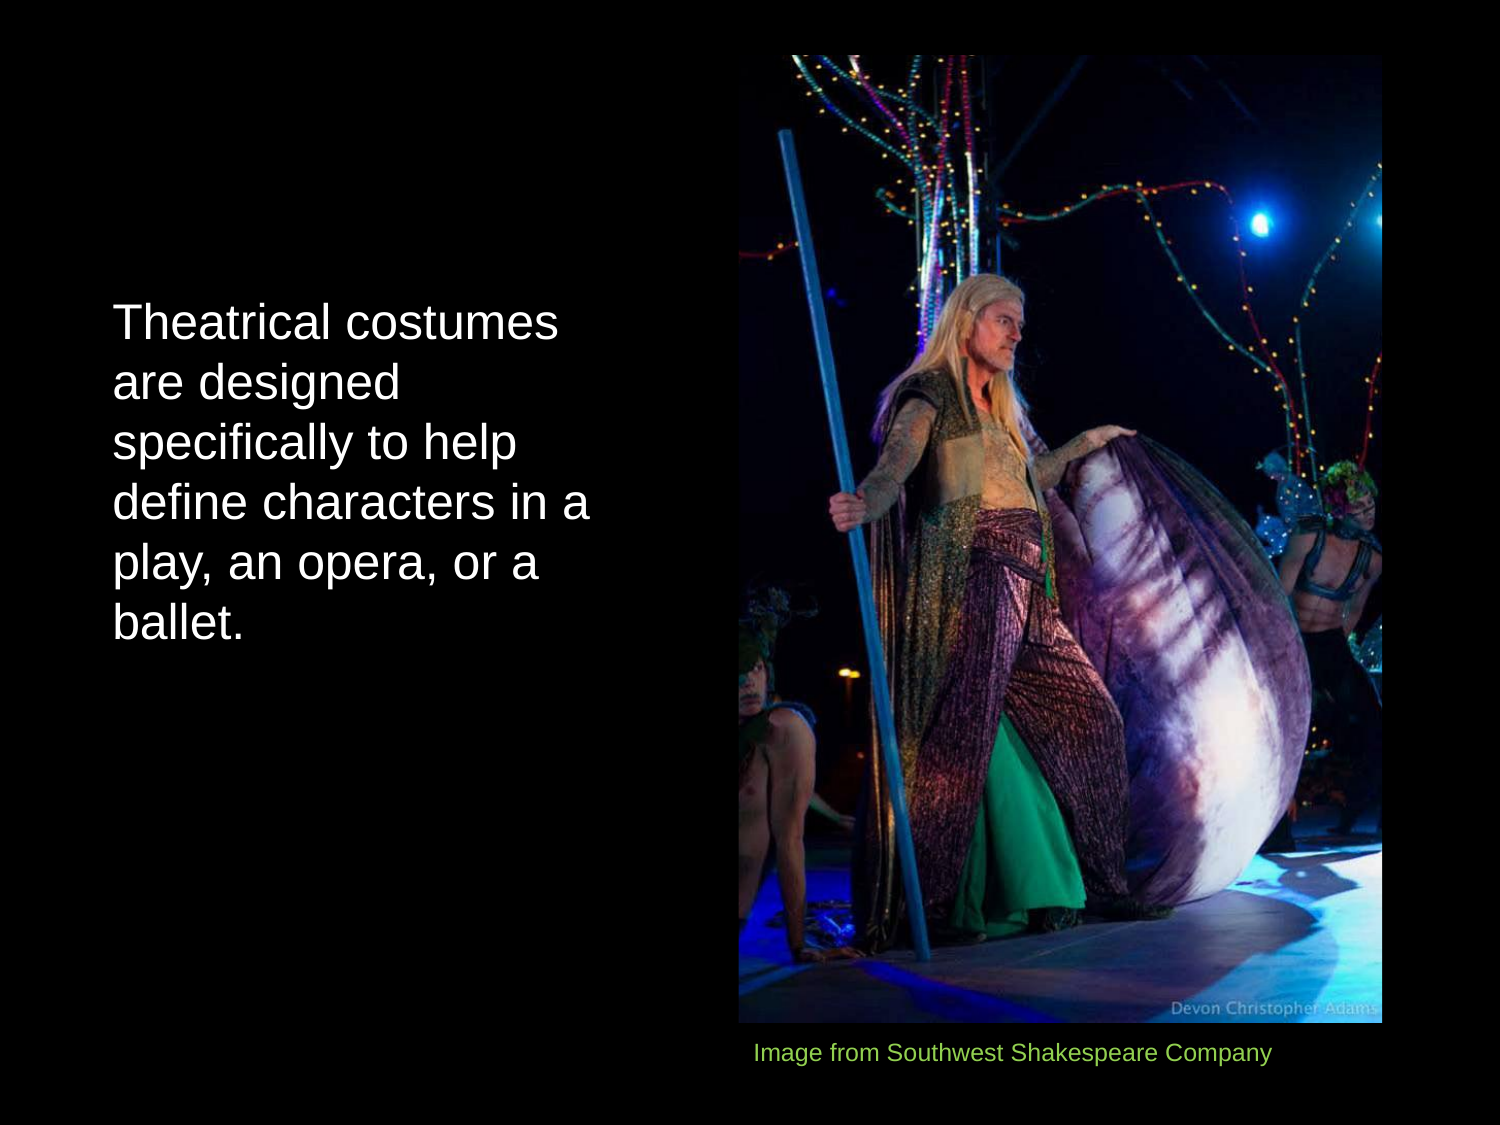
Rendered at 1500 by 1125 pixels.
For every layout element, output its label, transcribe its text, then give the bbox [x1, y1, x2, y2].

text_box Image from Southwest Shakespeare Company [738, 1030, 1383, 1074]
picture [1375, 215, 1383, 230]
list Theatrical costumes are designed specifically to help define characters in a play, an opera, or a ballet. [97, 281, 656, 771]
picture [738, 54, 1383, 1024]
